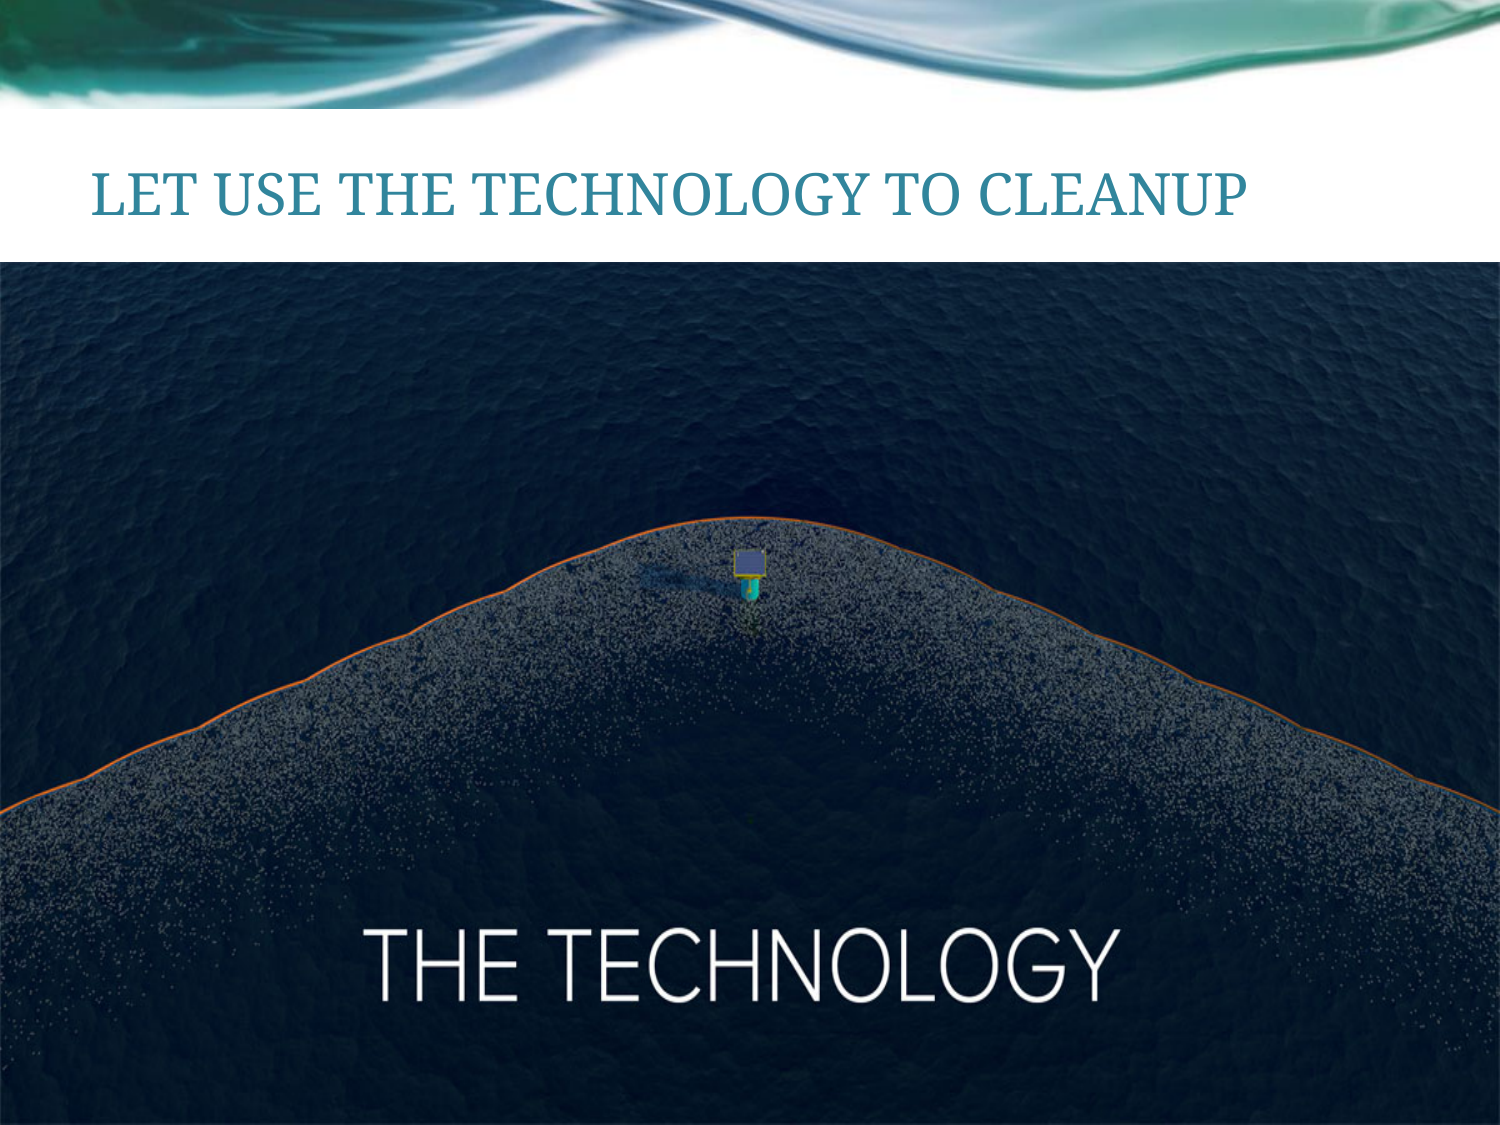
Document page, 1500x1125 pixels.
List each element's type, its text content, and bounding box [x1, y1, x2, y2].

picture [0, 262, 1500, 1125]
picture [0, 0, 1500, 109]
title LET USE THE TECHNOLOGY TO CLEANUP [75, 149, 1425, 259]
